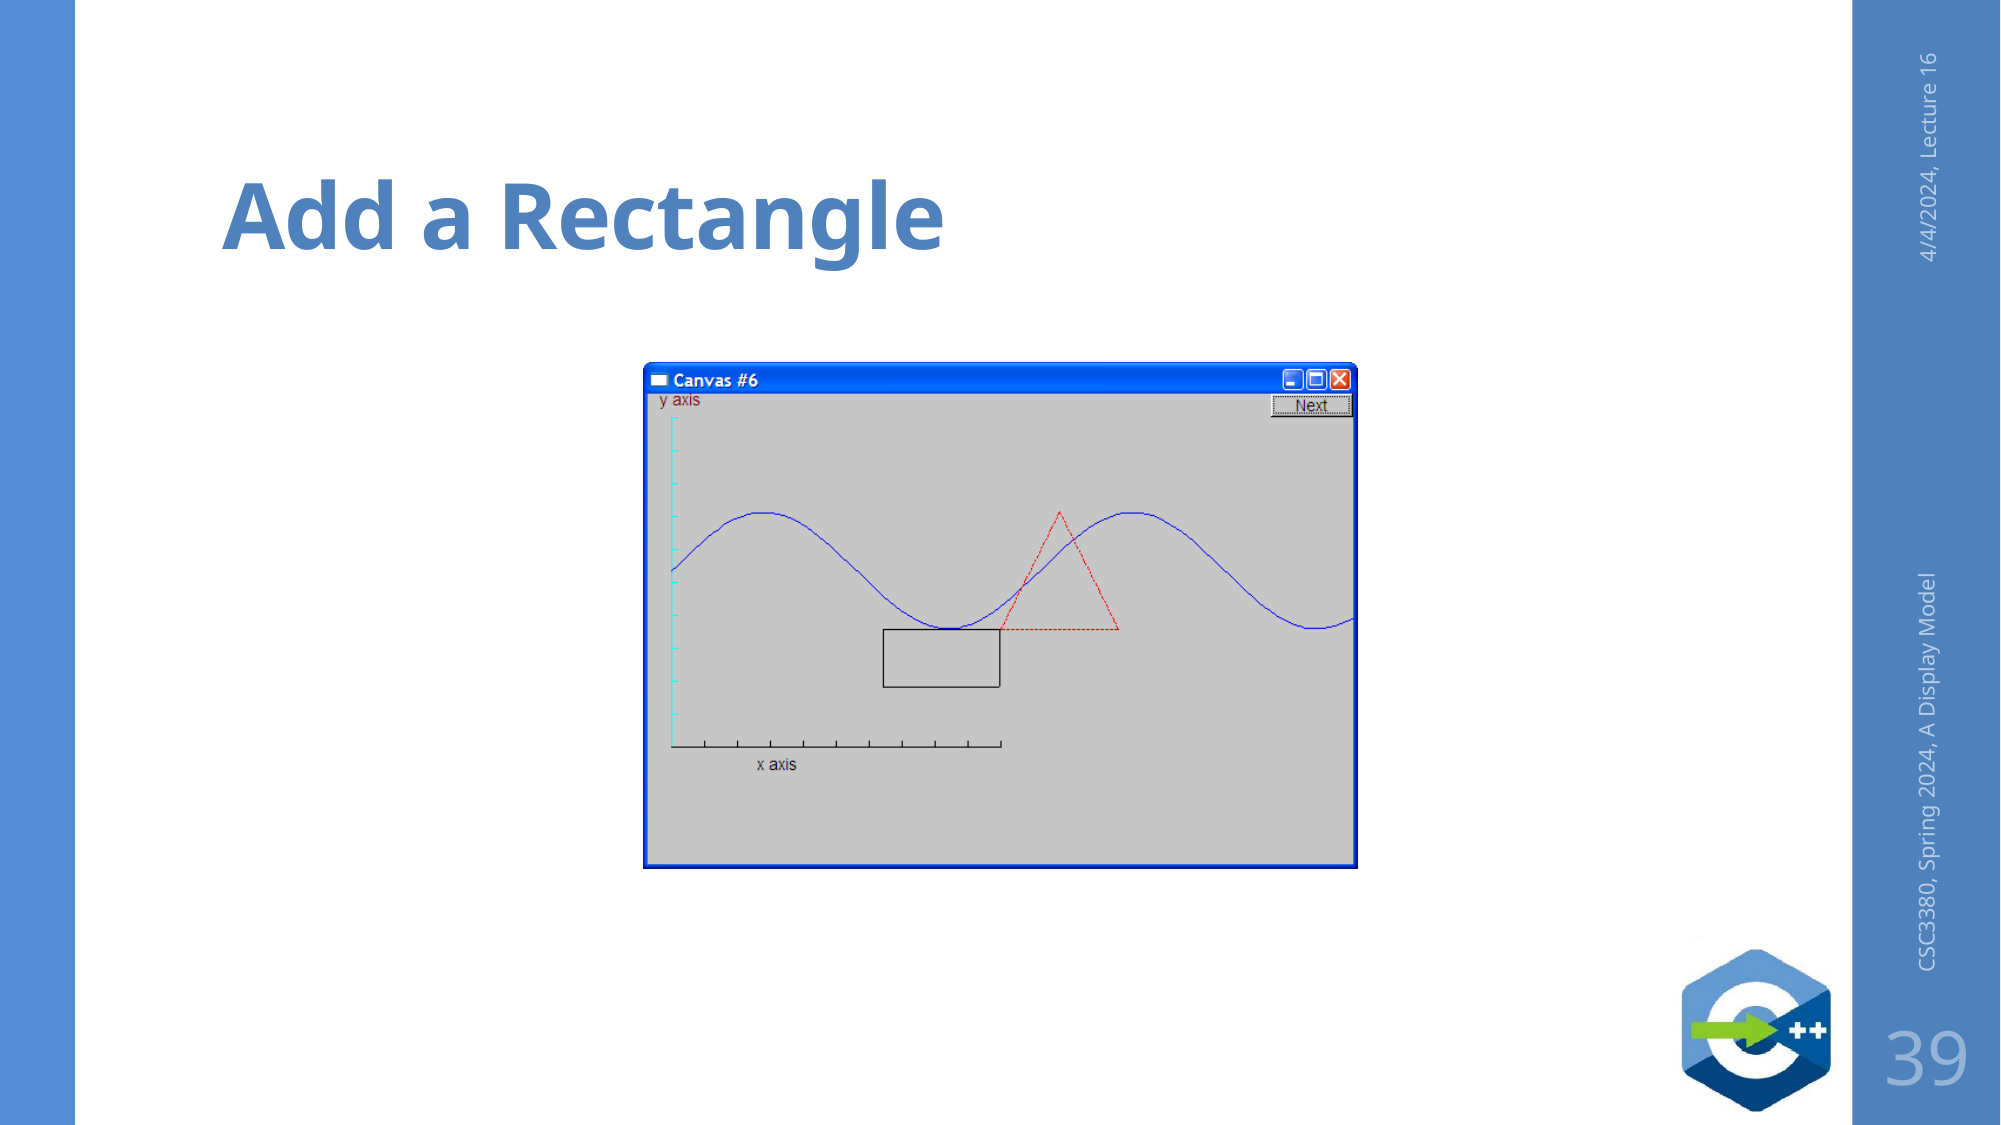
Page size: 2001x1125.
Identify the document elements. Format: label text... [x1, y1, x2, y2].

footer CSC3380, Spring 2024, A Display Model [1897, 400, 1958, 988]
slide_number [1897, 37, 1958, 351]
title Add a Rectangle [206, 48, 1797, 278]
picture [643, 362, 1358, 869]
slide_number 39 [1852, 1012, 2000, 1110]
picture [1661, 936, 1851, 1125]
